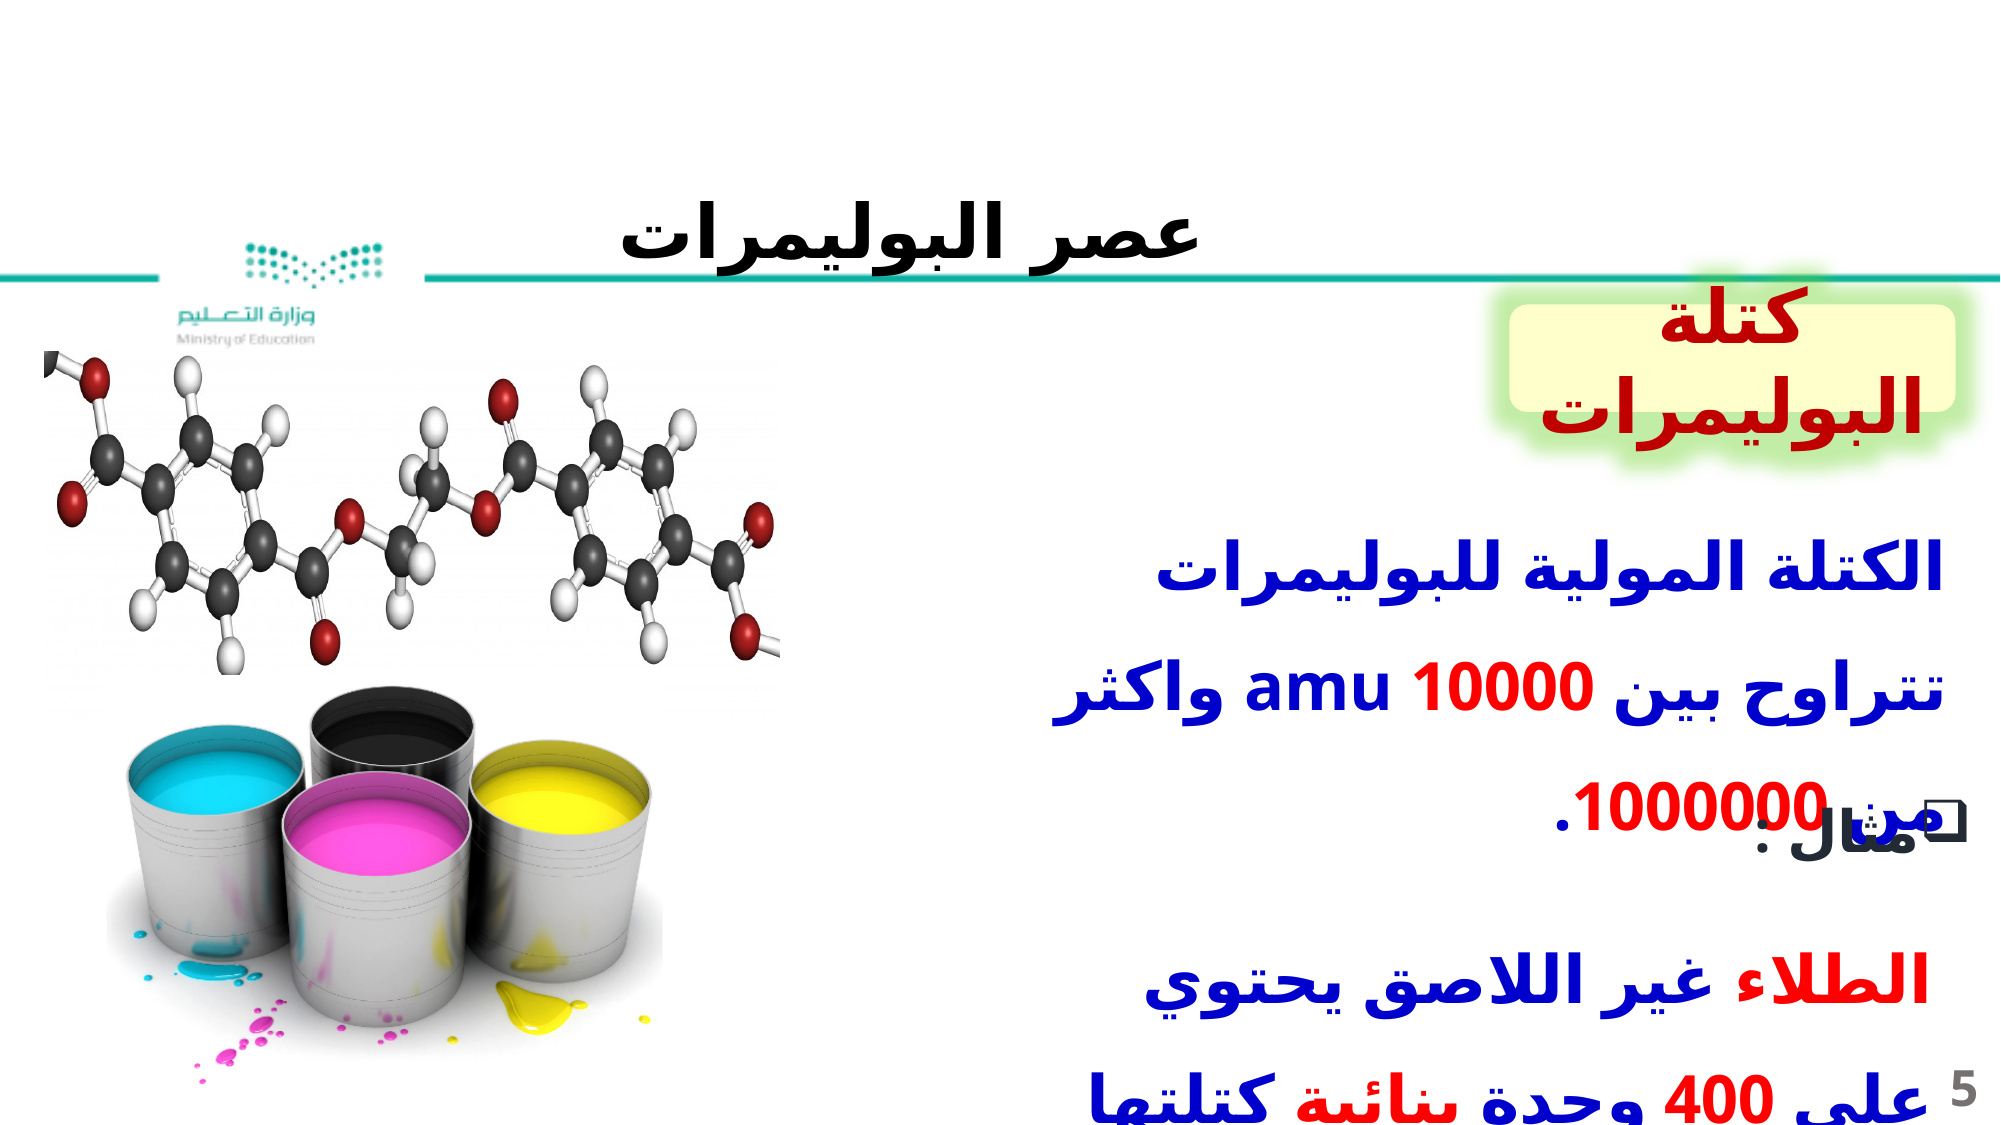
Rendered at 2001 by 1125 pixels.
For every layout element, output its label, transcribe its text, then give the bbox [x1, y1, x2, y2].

text_box 5 [1948, 1049, 2000, 1125]
text_box الطلاء غير اللاصق يحتوي على 400 وحدة بنائية كتلتها 40000 amu. [1071, 890, 1948, 1125]
picture [0, 0, 2001, 1125]
text_box الكتلة المولية للبوليمرات تتراوح بين 10000 amu واكثر من 1000000. [1022, 476, 1963, 852]
text_box عصر البوليمرات [446, 175, 1378, 281]
text_box مثال : [1738, 751, 1987, 872]
text_box كتلة البوليمرات [1508, 303, 1957, 414]
